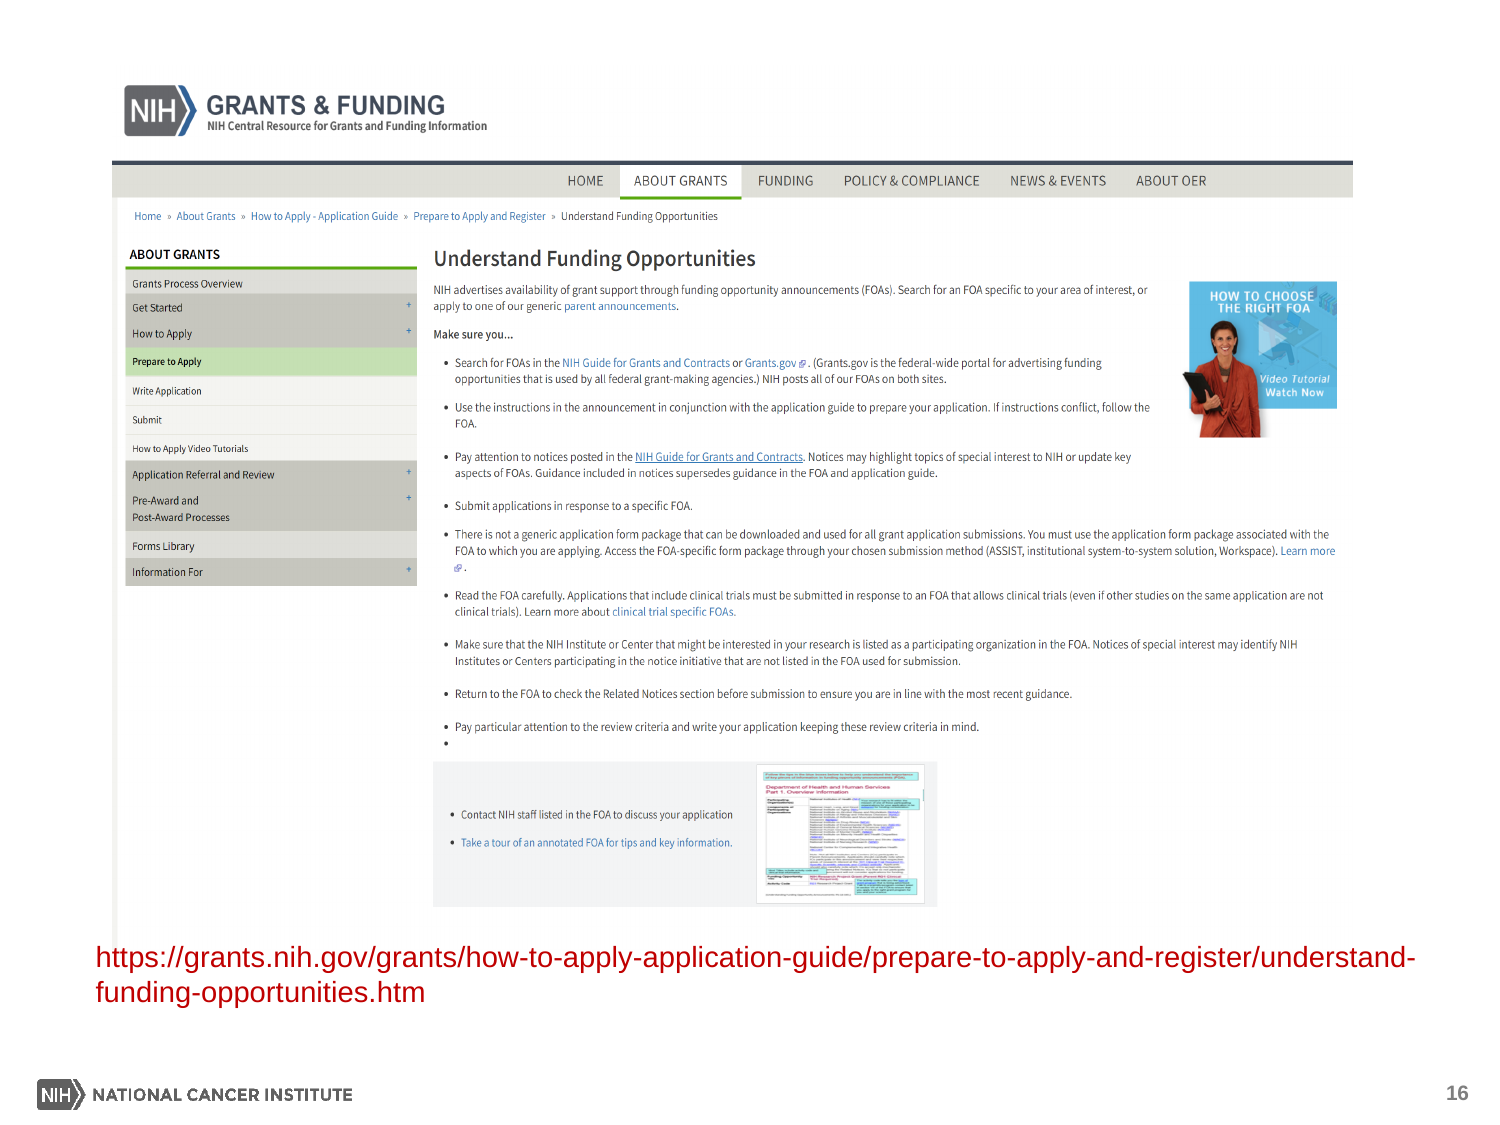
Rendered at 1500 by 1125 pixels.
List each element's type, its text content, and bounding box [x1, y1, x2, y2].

picture [37, 1079, 352, 1110]
text_box https://grants.nih.gov/grants/how-to-apply-application-guide/prepare-to-apply-and-register/understand-funding-opportunities.htm [80, 930, 1450, 1016]
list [112, 65, 1353, 950]
